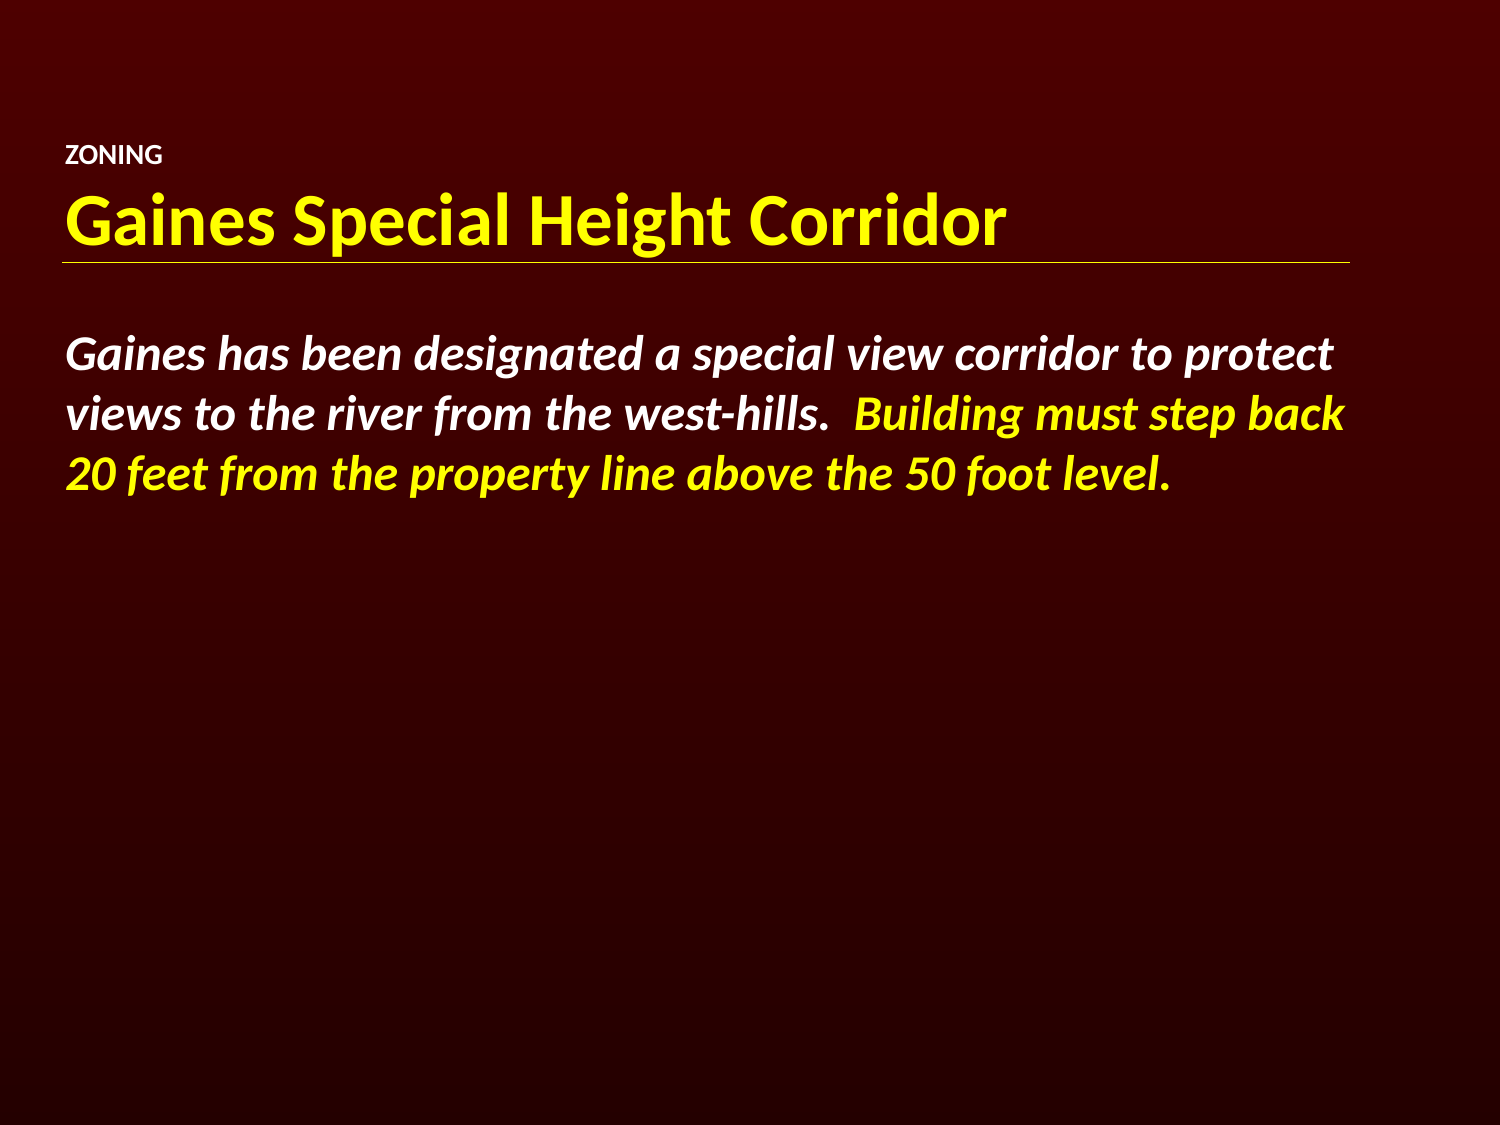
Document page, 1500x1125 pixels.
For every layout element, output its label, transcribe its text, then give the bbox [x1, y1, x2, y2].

text_box ZONING Gaines Special Height Corridor Gaines has been designated a special view corridor to protect views to the river from the west-hills. Building must step back 20 feet from the property line above the 50 foot level. [50, 127, 1363, 688]
